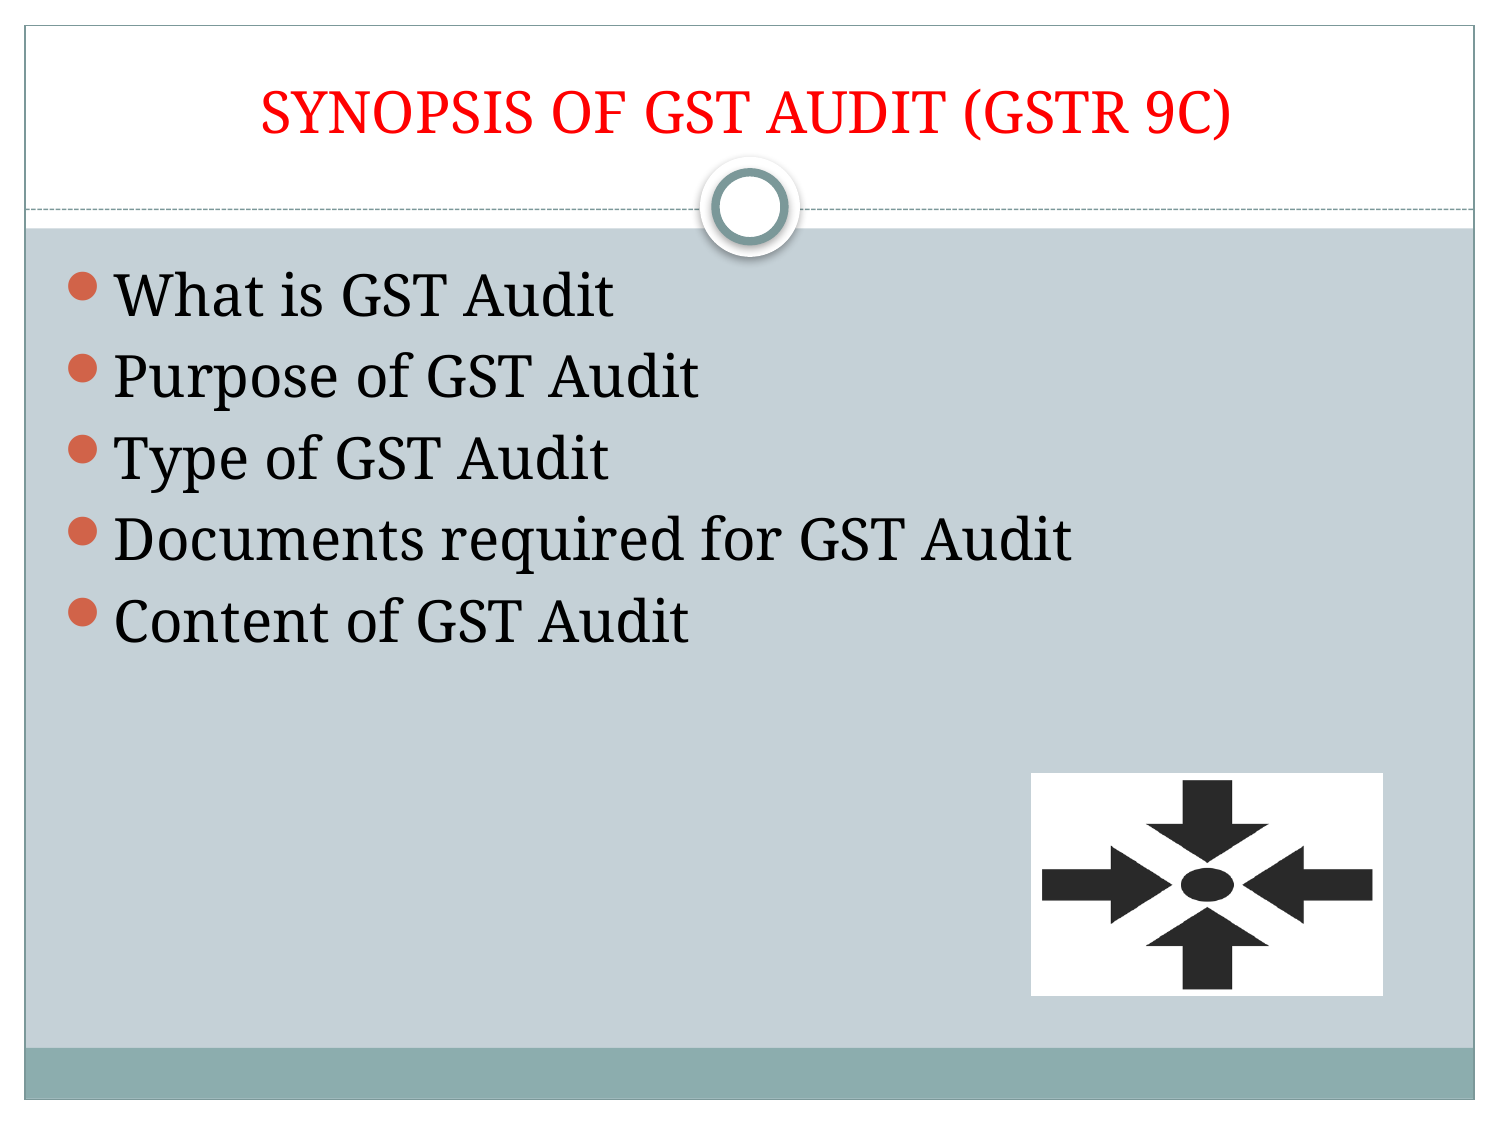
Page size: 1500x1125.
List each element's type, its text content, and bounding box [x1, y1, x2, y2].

title SYNOPSIS OF GST AUDIT (GSTR 9C) [46, 37, 1447, 153]
list What is GST Audit Purpose of GST Audit Type of GST Audit Documents required for GST Audit Content of GST Audit [49, 250, 1445, 1001]
picture [1031, 773, 1384, 997]
